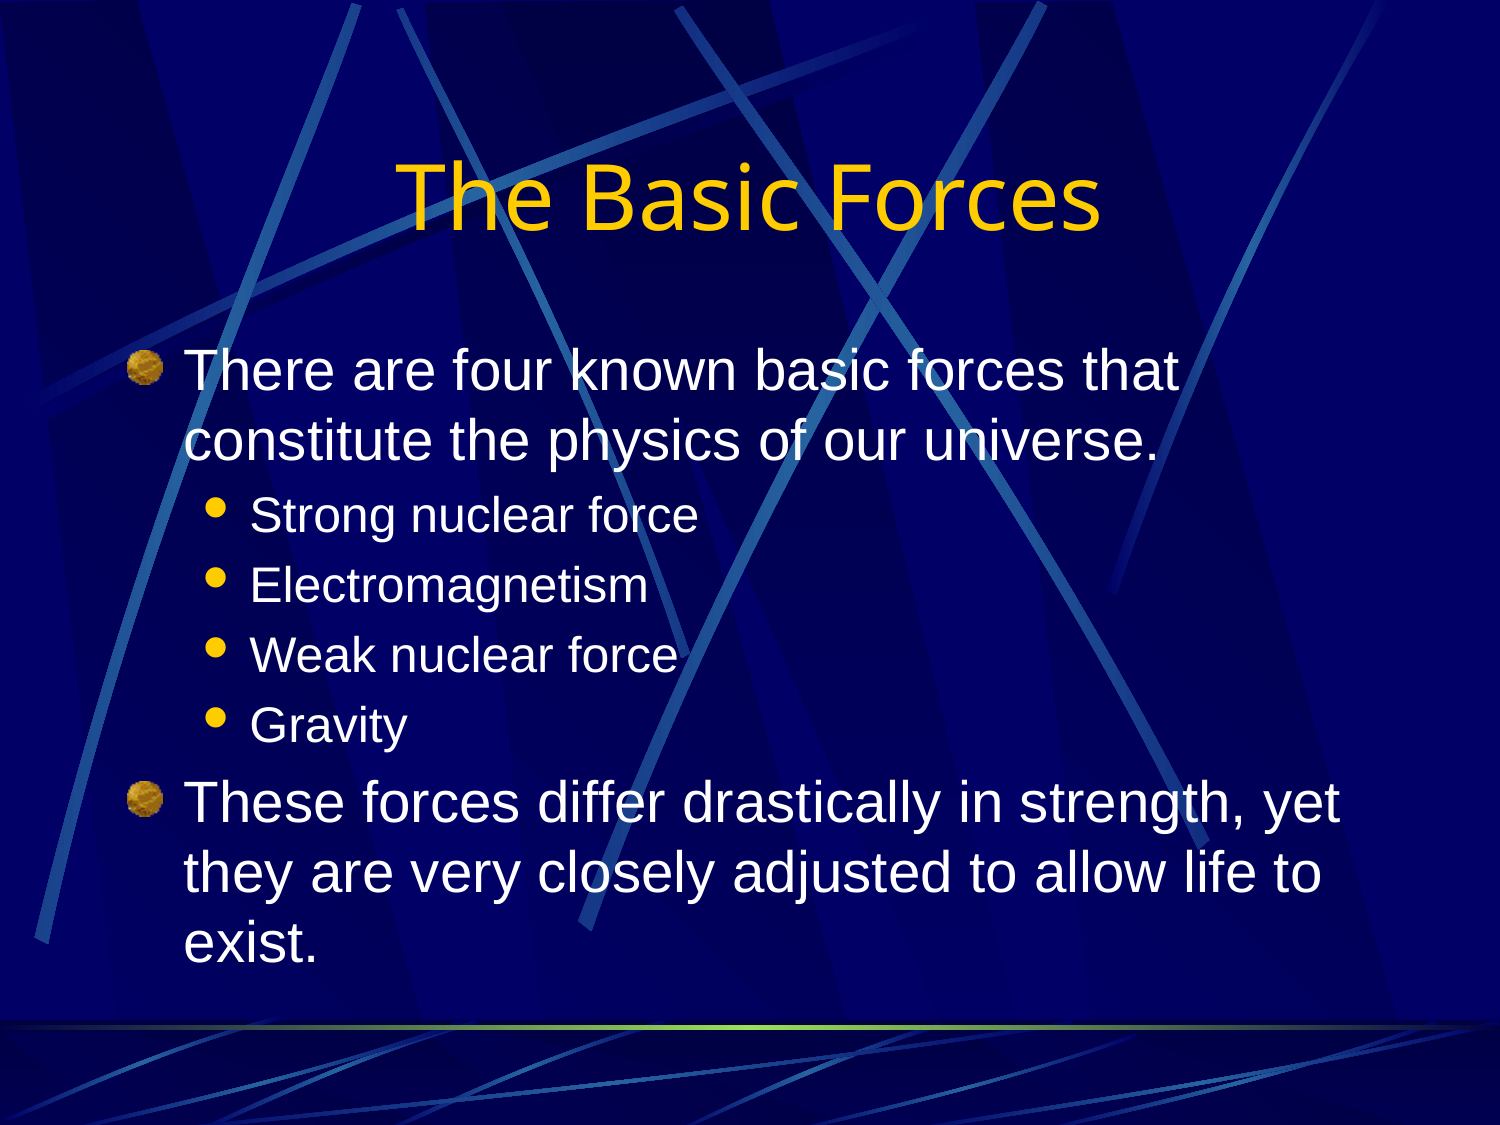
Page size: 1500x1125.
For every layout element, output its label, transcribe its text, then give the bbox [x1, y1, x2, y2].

title The Basic Forces [112, 131, 1388, 257]
list There are four known basic forces that constitute the physics of our universe. Strong nuclear force Electromagnetism Weak nuclear force Gravity These forces differ drastically in strength, yet they are very closely adjusted to allow life to exist. [112, 324, 1388, 1000]
picture [127, 350, 163, 385]
picture [127, 781, 163, 817]
